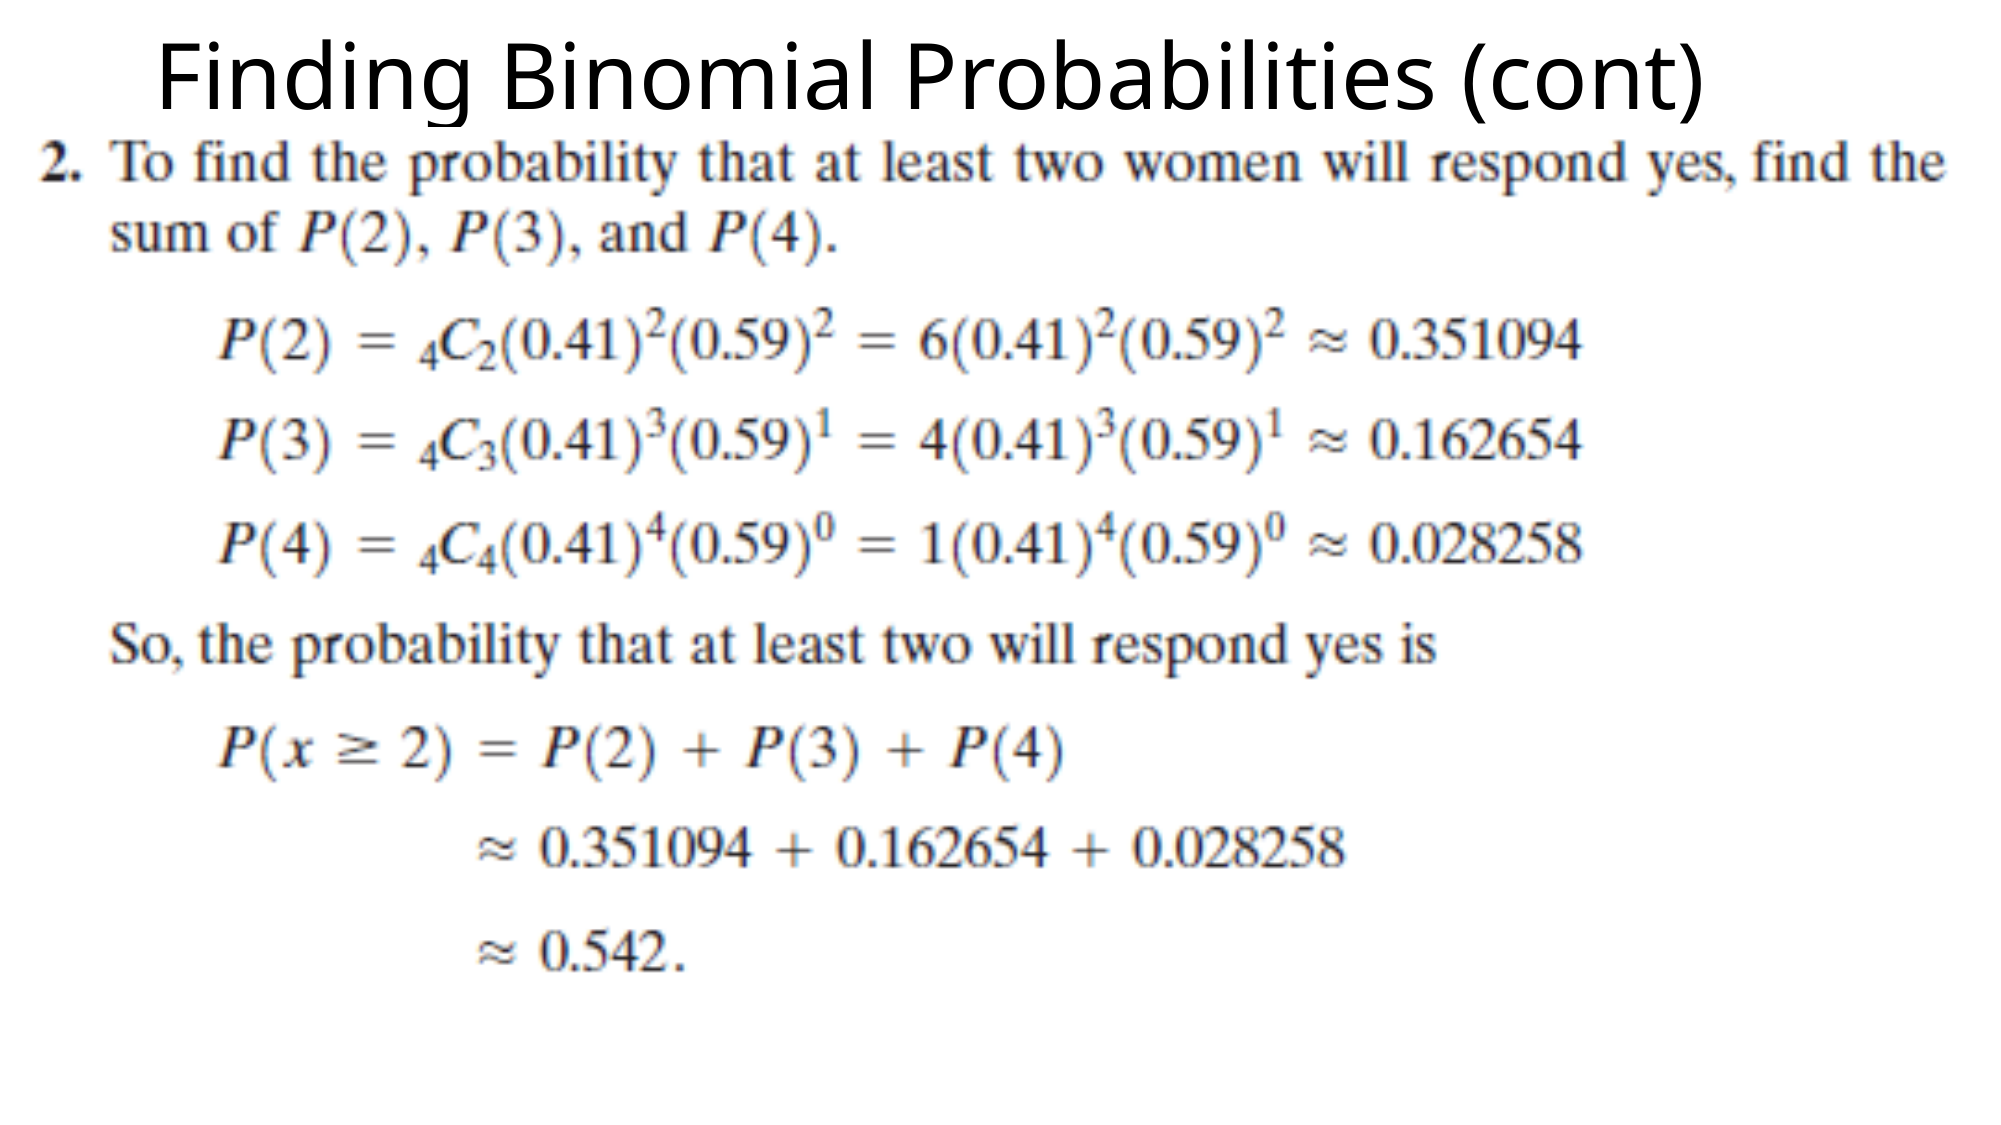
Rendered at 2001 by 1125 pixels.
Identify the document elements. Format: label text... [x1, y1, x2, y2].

title Finding Binomial Probabilities (cont) [139, 0, 1865, 127]
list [29, 127, 1967, 991]
